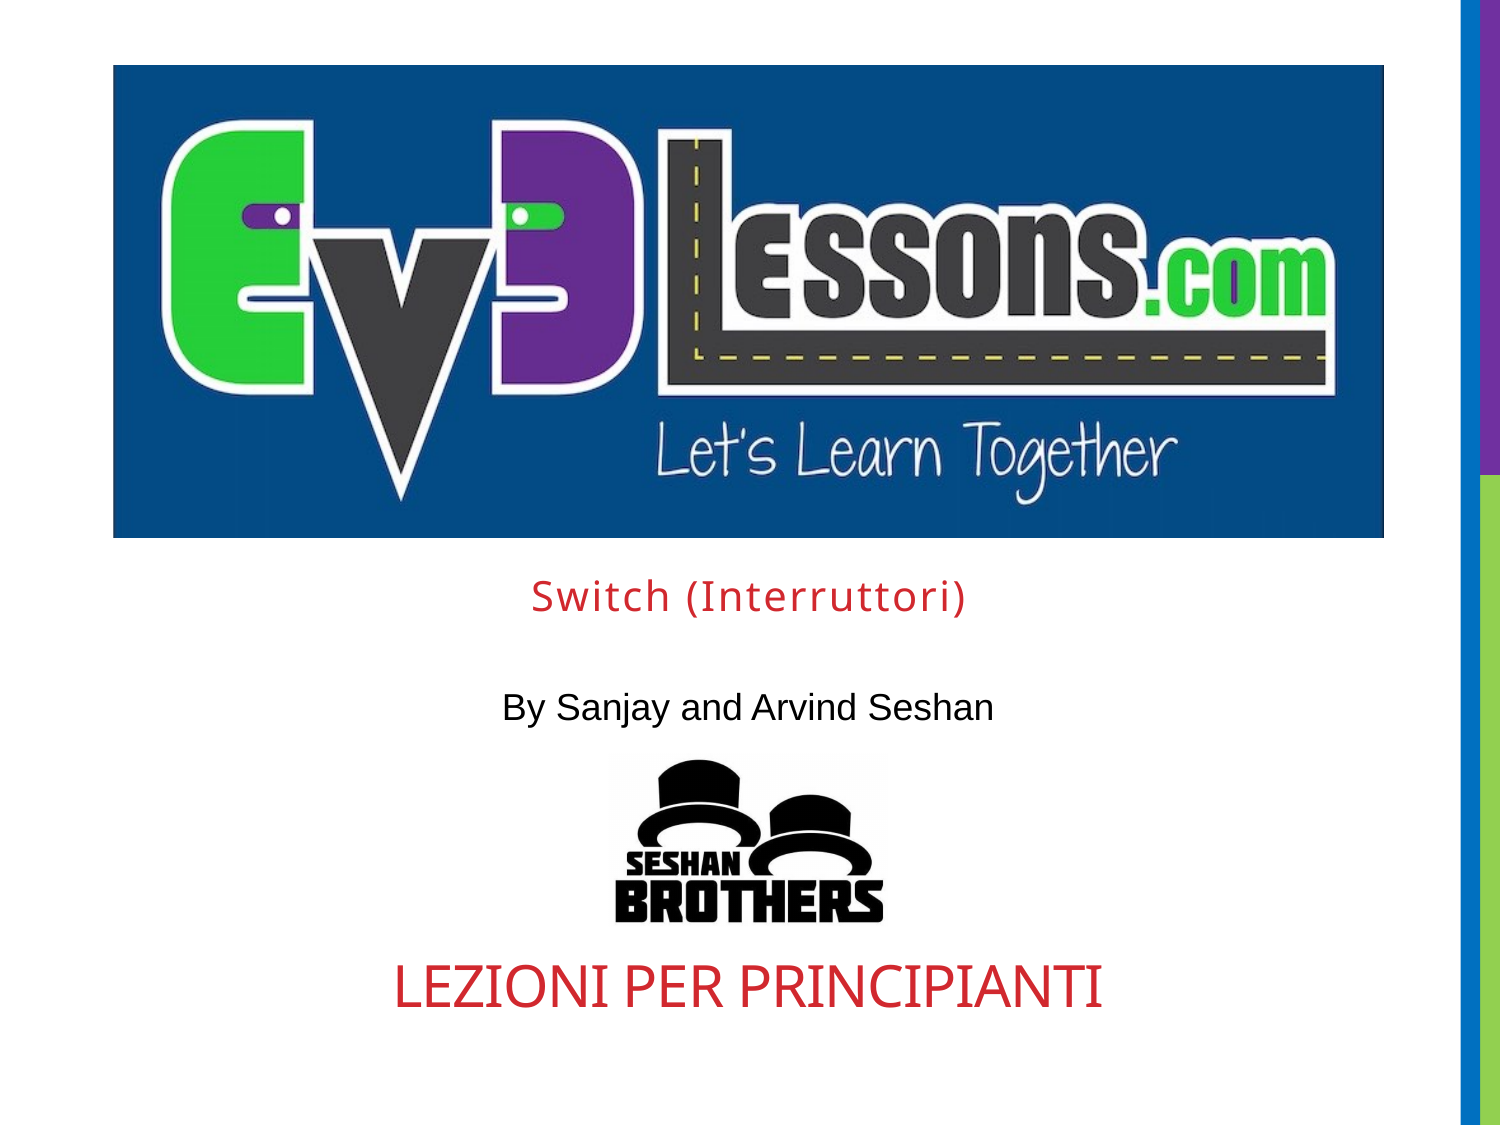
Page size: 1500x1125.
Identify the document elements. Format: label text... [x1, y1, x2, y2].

picture [608, 752, 889, 928]
subtitle Switch (Interruttori) [185, 562, 1311, 713]
picture [113, 65, 1384, 538]
title LEZIONI PER PRINCIPIANTI [82, 941, 1415, 1041]
